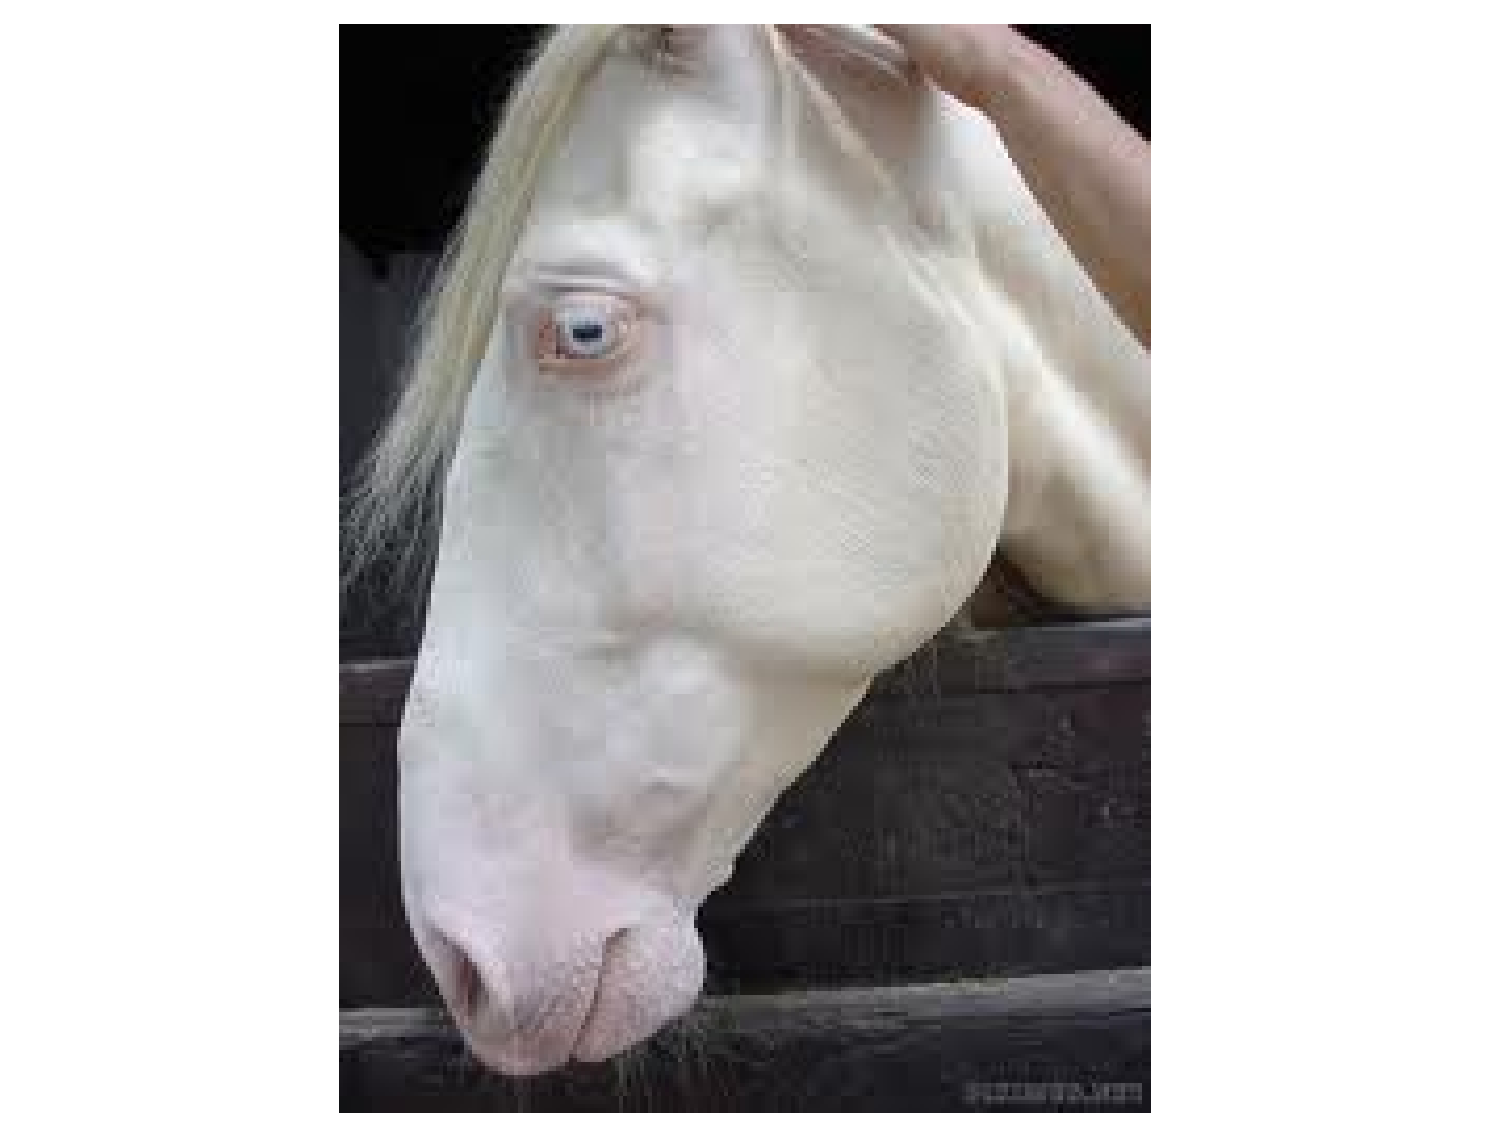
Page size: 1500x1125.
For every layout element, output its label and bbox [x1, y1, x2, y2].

picture [339, 24, 1152, 1113]
